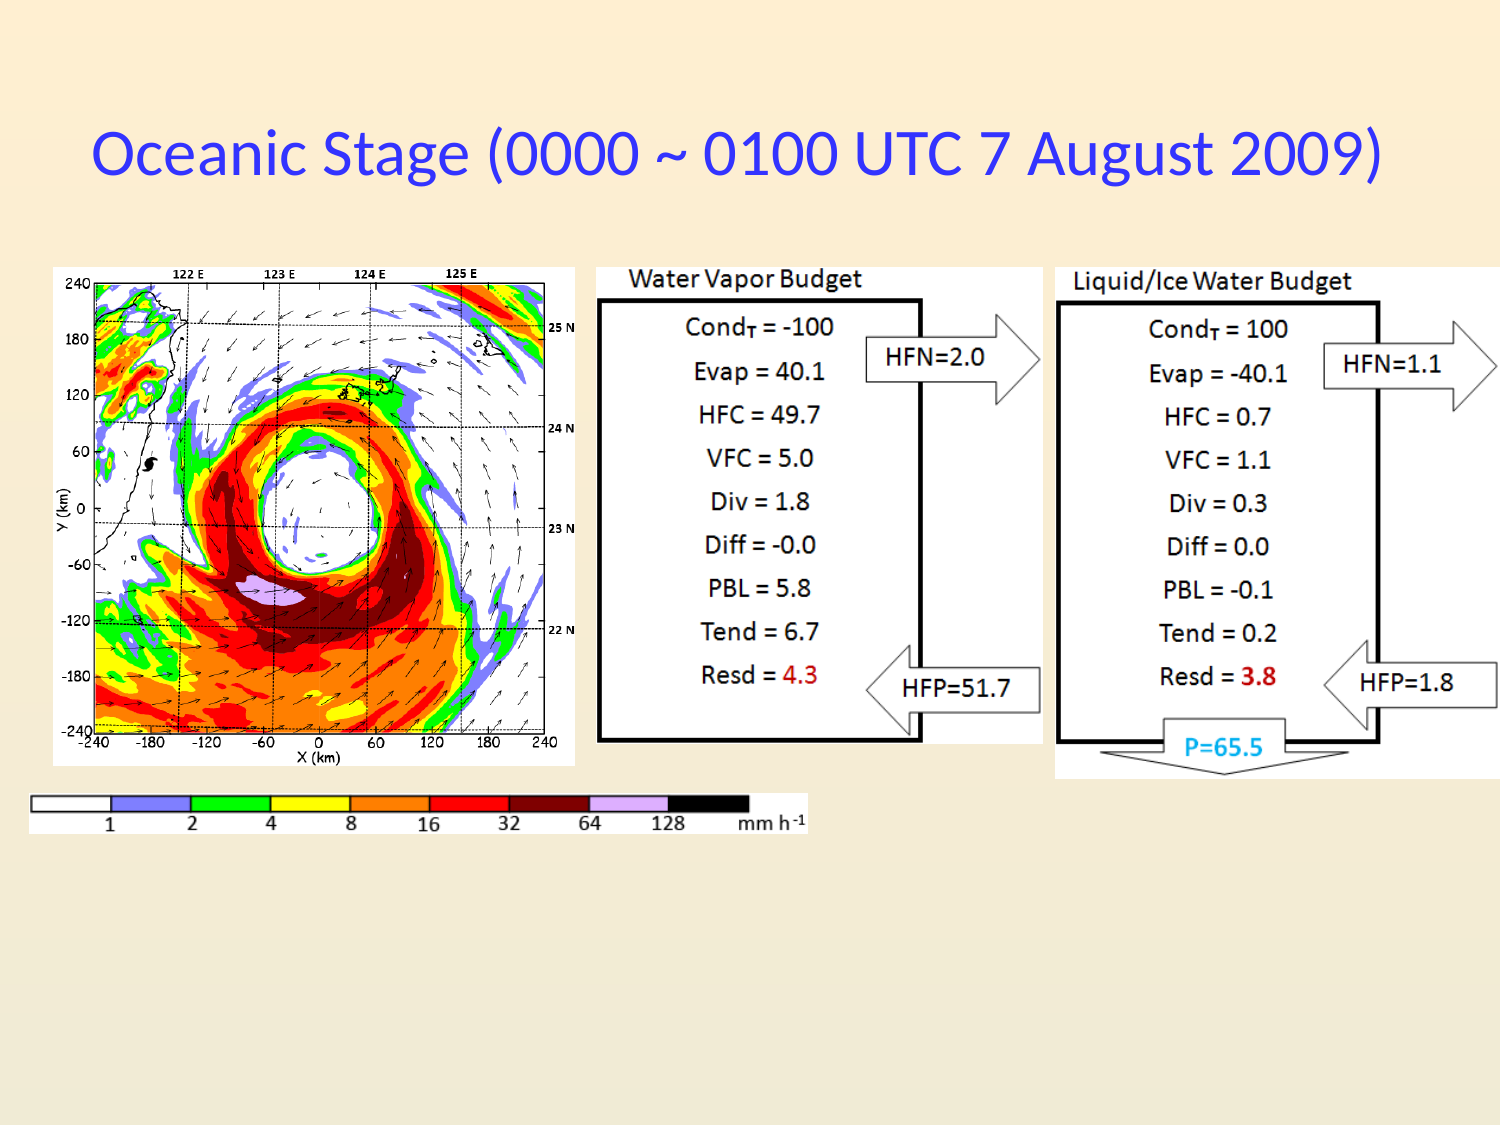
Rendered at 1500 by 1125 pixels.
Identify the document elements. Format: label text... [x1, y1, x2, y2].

picture [52, 266, 576, 455]
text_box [29, 455, 808, 834]
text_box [596, 266, 1500, 779]
text_box Oceanic Stage (0000 ~ 0100 UTC 7 August 2009) [76, 101, 1500, 197]
